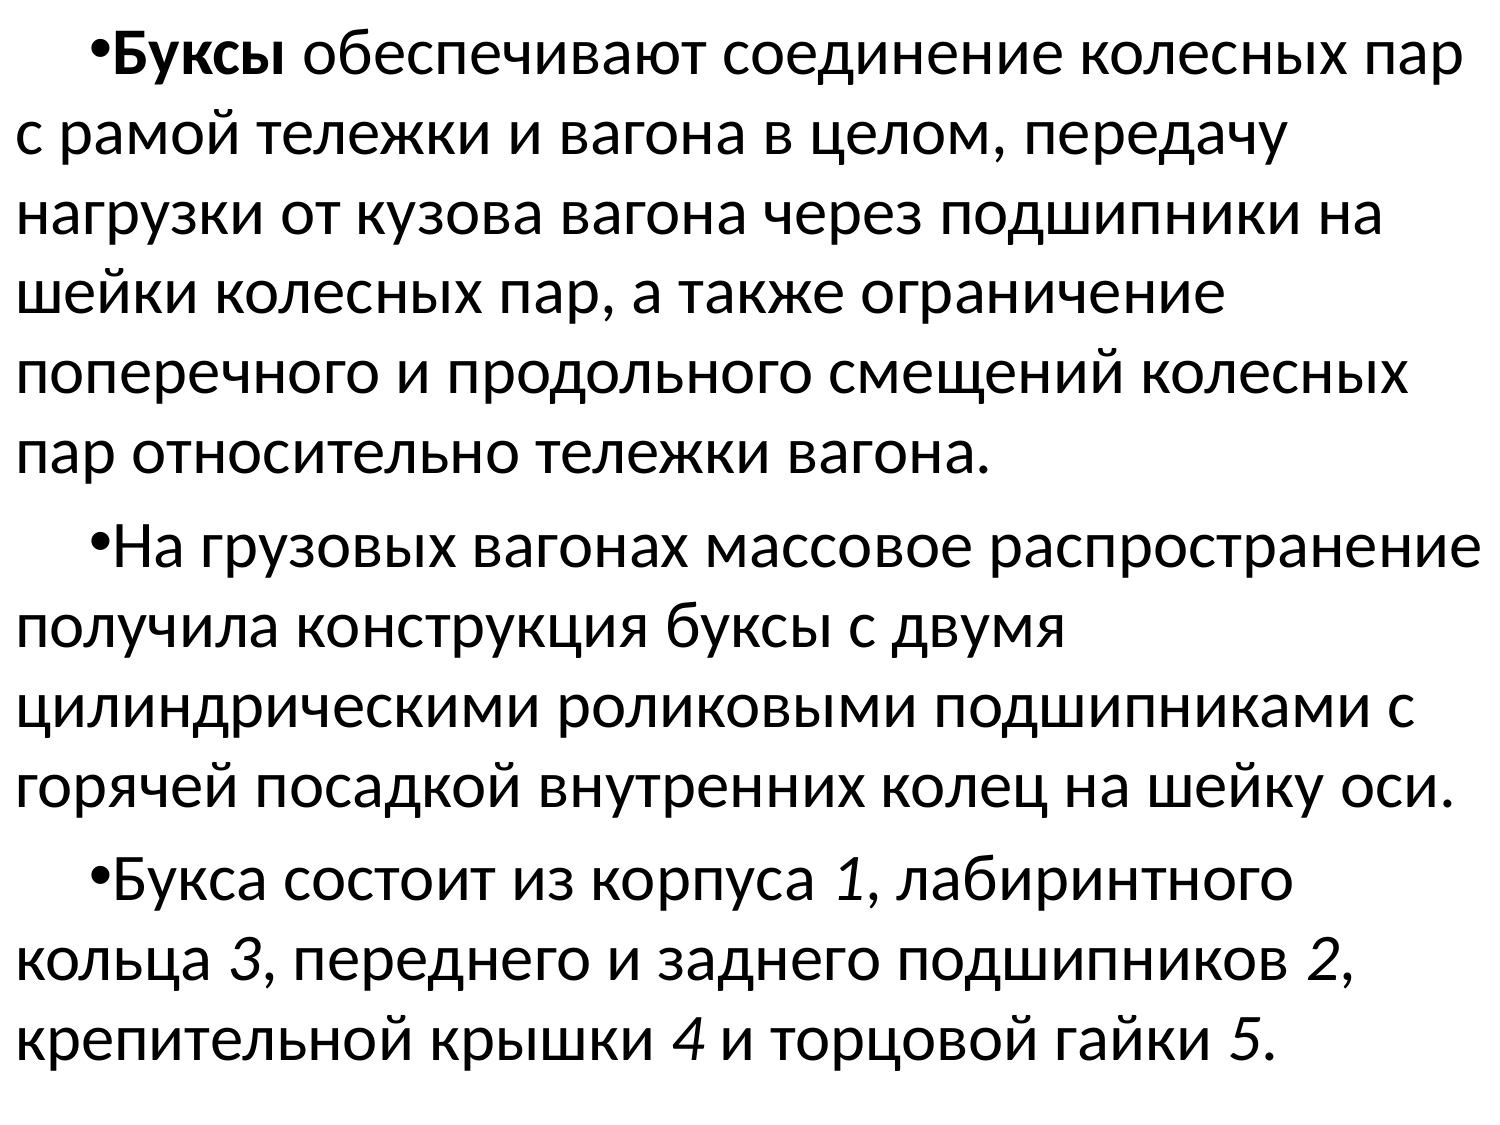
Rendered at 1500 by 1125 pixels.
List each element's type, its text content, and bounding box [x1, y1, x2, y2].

list Буксы обеспечивают соединение колесных пар с рамой тележки и вагона в целом, передачу нагрузки от кузова вагона через подшипники на шейки колесных пар, а также ограничение поперечного и продольного смещений колесных пар относительно тележки вагона. На грузовых вагонах массовое распространение получила конструкция буксы с двумя цилиндрическими роликовыми подшипниками с горячей посадкой внутренних колец на шейку оси. Букса состоит из корпуса 1, лабиринтного кольца 3, переднего и заднего подшипников 2, крепительной крышки 4 и торцовой гайки 5. [0, 0, 1500, 1125]
